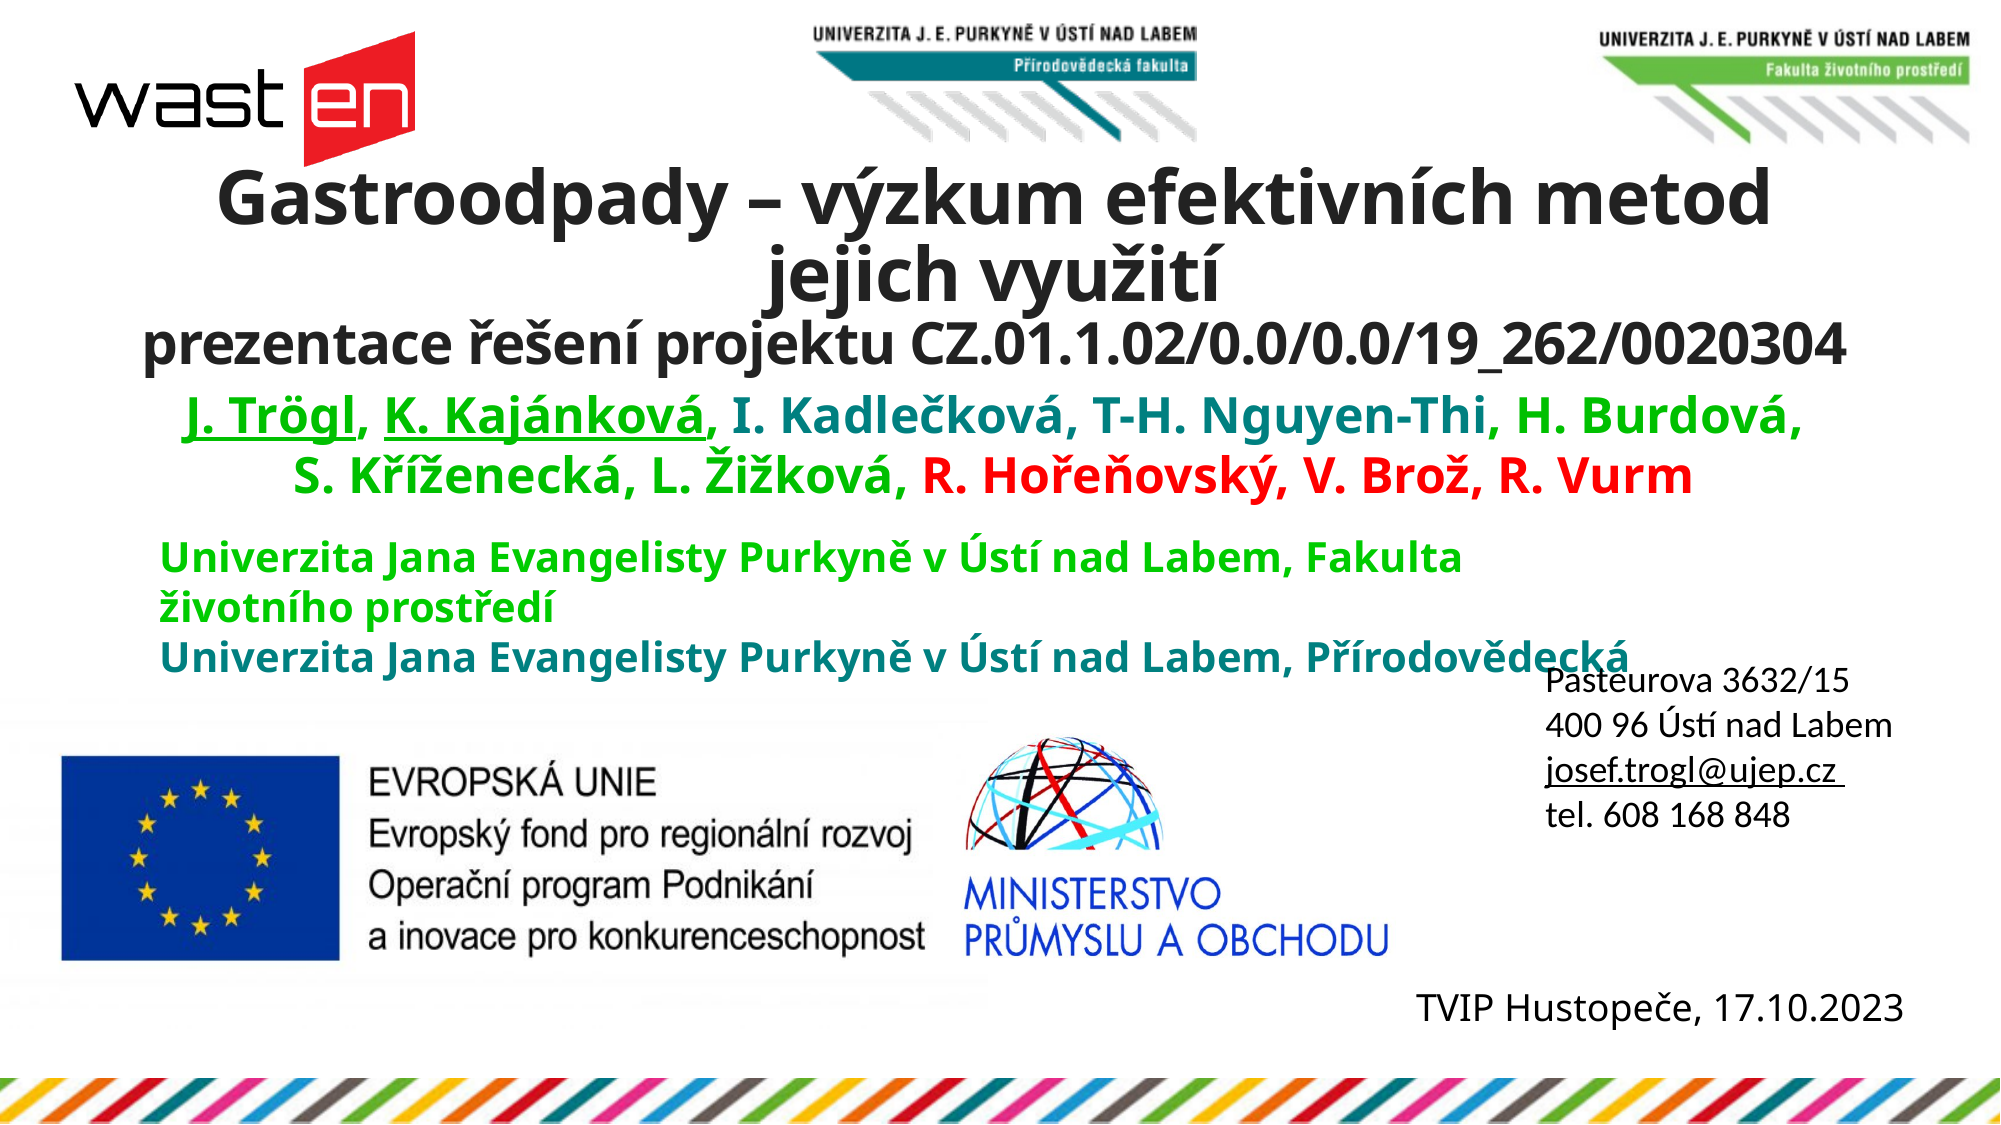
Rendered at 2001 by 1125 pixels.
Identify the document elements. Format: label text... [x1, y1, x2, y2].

picture [812, 21, 1198, 145]
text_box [0, 687, 1397, 1030]
text_box TVIP Hustopeče, 17.10.2023 [1398, 976, 2000, 1037]
title Gastroodpady – výzkum efektivních metod jejich využití prezentace řešení projektu CZ.01.1.02/0.0/0.0/19_262/0020304 [104, 154, 1884, 386]
picture [74, 31, 416, 167]
picture [1587, 15, 1981, 157]
text_box Pasteurova 3632/15 400 96 Ústí nad Labem josef.trogl@ujep.cz tel. 608 168 848 [1530, 647, 1964, 843]
text_box J. Trögl, K. Kajánková, I. Kadlečková, T-H. Nguyen-Thi, H. Burdová, S. Kříženecká, L. Žižková, R. Hořeňovský, V. Brož, R. Vurm [145, 375, 1844, 511]
picture [0, 1078, 2000, 1124]
text_box Univerzita Jana Evangelisty Purkyně v Ústí nad Labem, Fakulta životního prostředí Univerzita Jana Evangelisty Purkyně v Ústí nad Labem, Přírodovědecká fakulta Wasten, z.s. [145, 523, 1661, 839]
